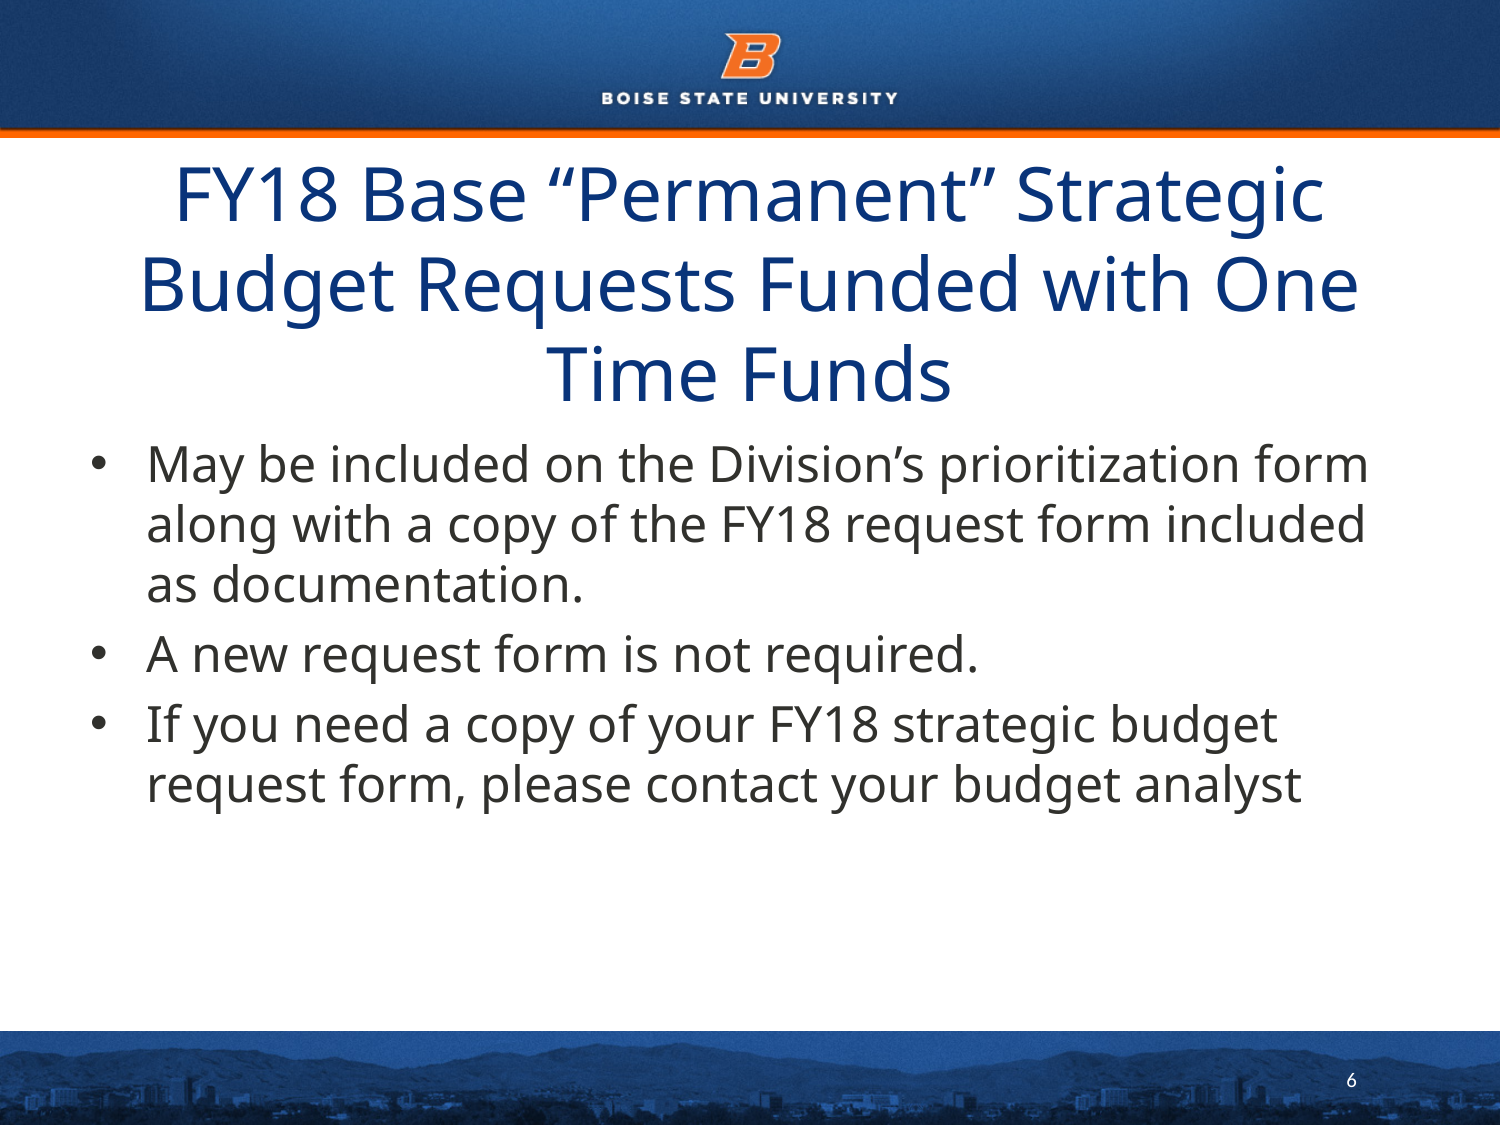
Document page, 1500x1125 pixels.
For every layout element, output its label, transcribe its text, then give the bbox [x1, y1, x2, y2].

picture [0, 0, 1500, 138]
title FY18 Base “Permanent” Strategic Budget Requests Funded with One Time Funds [75, 137, 1425, 425]
list May be included on the Division’s prioritization form along with a copy of the FY18 request form included as documentation. A new request form is not required. If you need a copy of your FY18 strategic budget request form, please contact your budget analyst [75, 425, 1425, 1005]
picture [0, 1031, 1500, 1125]
